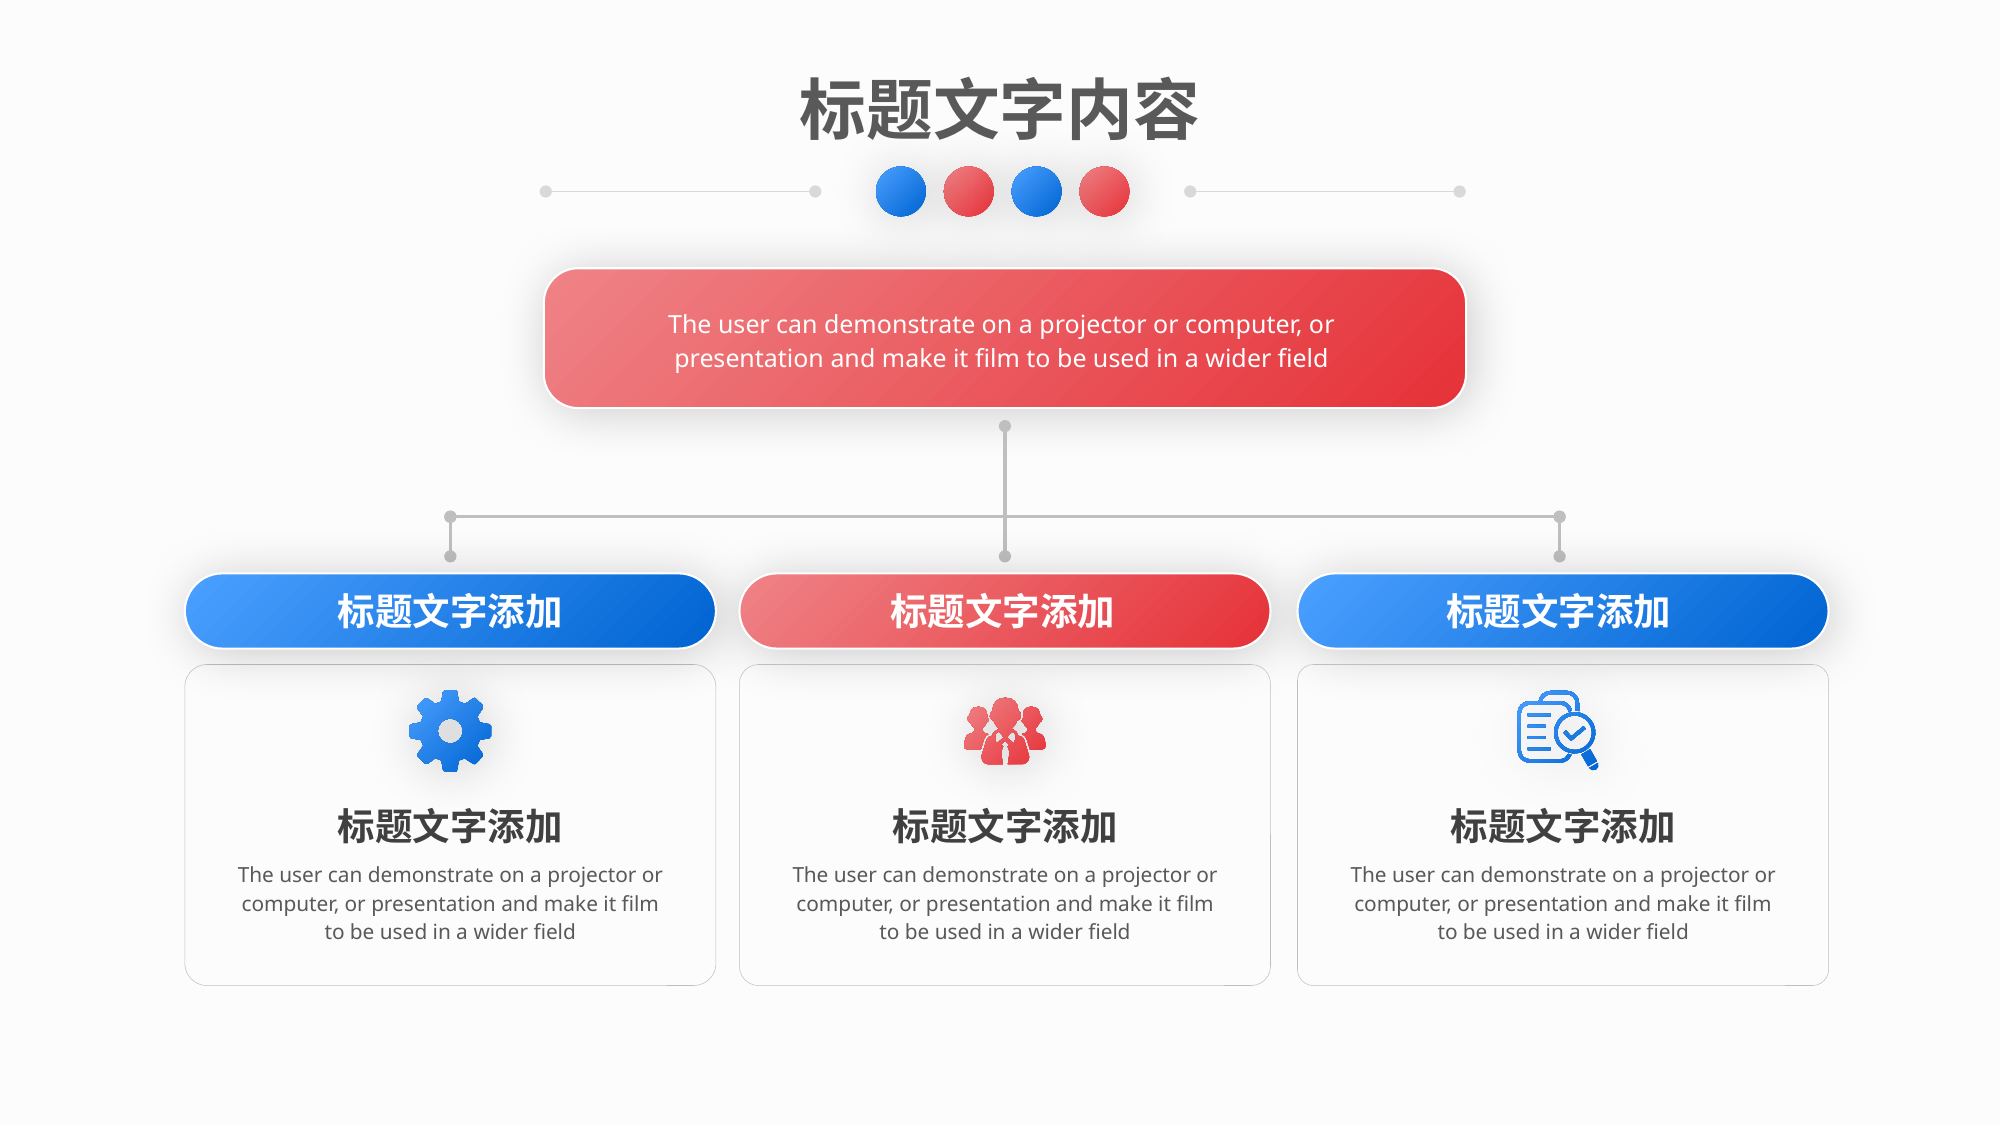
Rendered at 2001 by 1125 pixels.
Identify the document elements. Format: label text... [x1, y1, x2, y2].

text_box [1334, 795, 1792, 953]
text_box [776, 795, 1234, 953]
text_box [409, 690, 492, 772]
text_box [184, 573, 716, 649]
text_box The user can demonstrate on a projector or computer, or presentation and make it film to be used in a wider field [639, 296, 1365, 380]
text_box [221, 795, 679, 953]
text_box 标题文字添加 [827, 580, 1178, 641]
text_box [450, 426, 1560, 557]
text_box 标题文字添加 [1383, 580, 1734, 641]
text_box [1296, 663, 1830, 987]
text_box [542, 267, 1468, 410]
text_box [738, 663, 1272, 987]
text_box 标题文字添加 [275, 580, 626, 641]
text_box [738, 572, 1272, 650]
text_box [1297, 573, 1829, 649]
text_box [545, 60, 1460, 217]
text_box [183, 665, 717, 987]
